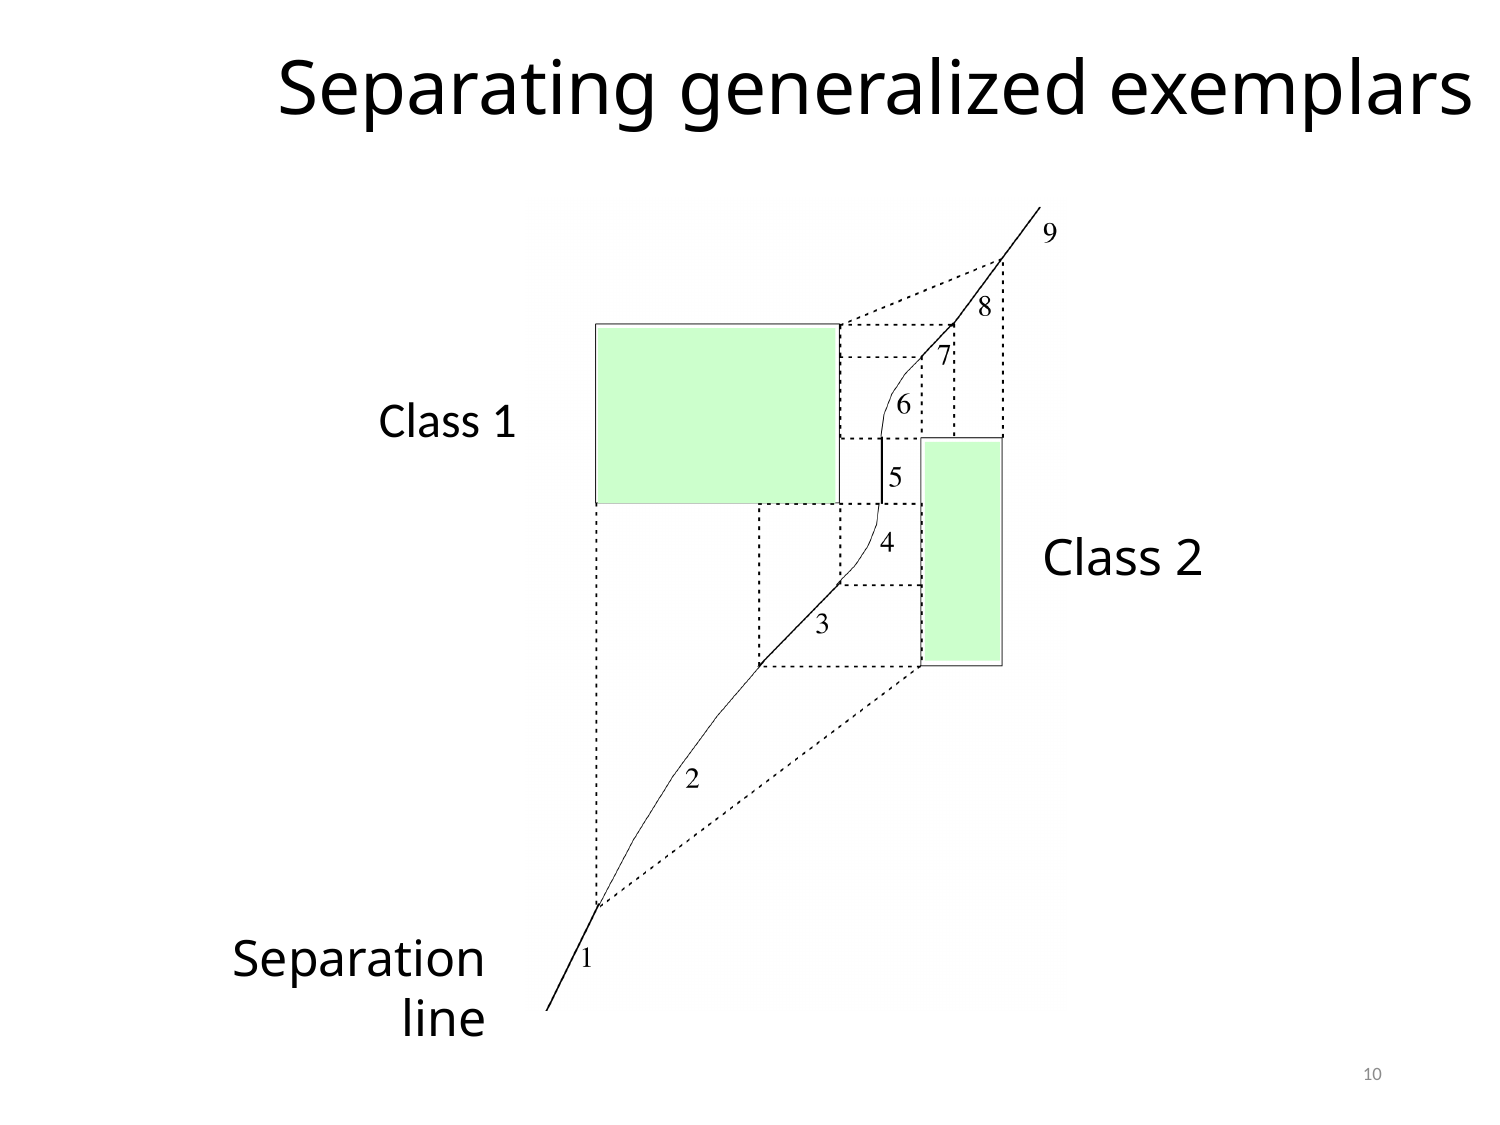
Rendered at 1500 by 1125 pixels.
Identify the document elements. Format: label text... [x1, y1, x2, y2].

picture [524, 197, 1067, 1011]
title Separating generalized exemplars [262, 10, 1500, 172]
list Class 1 [364, 386, 652, 1039]
text_box Separation line [206, 919, 502, 1022]
text_box Class 2 [1067, 518, 1316, 621]
slide_number 10 [1059, 1042, 1397, 1103]
